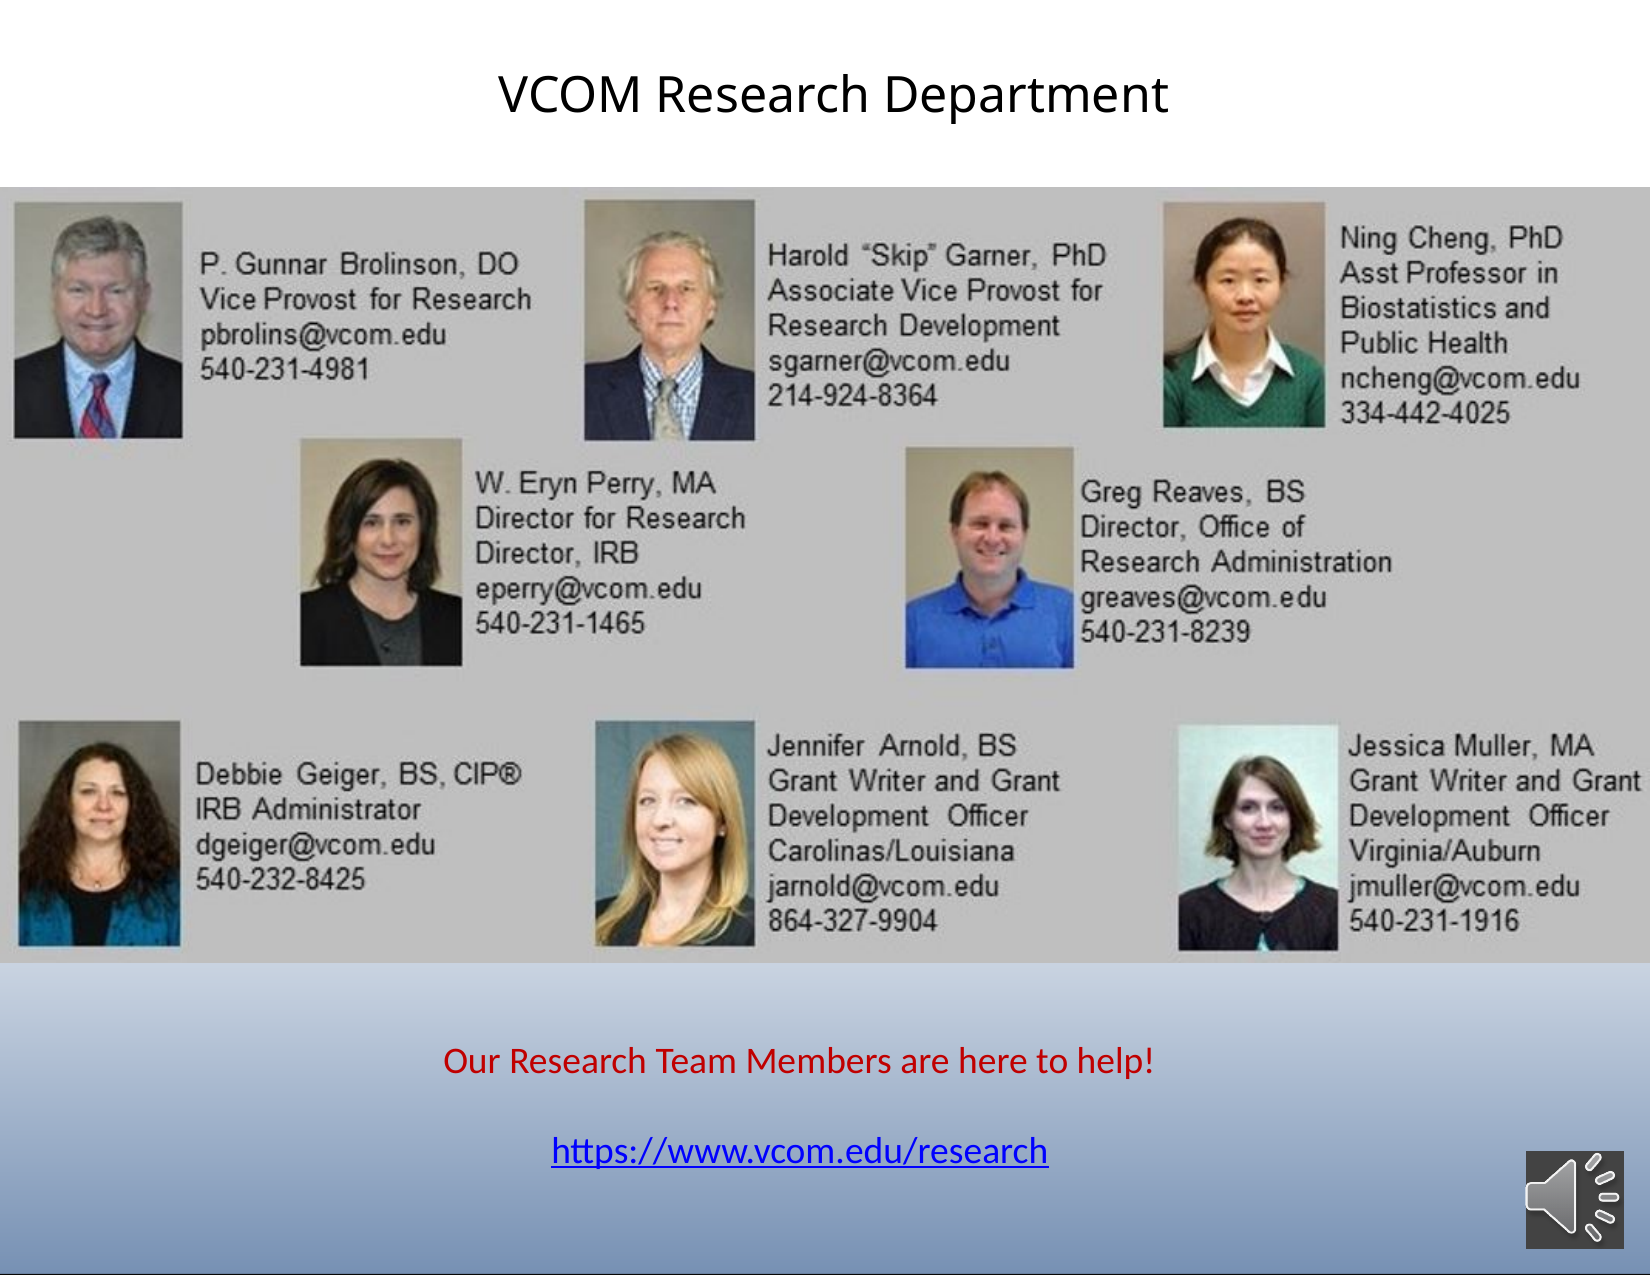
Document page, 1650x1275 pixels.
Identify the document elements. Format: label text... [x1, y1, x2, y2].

picture [0, 0, 1650, 1275]
text_box Our Research Team Members are here to help! https://www.vcom.edu/research [387, 1028, 1213, 1179]
title VCOM Research Department [303, 62, 1365, 124]
